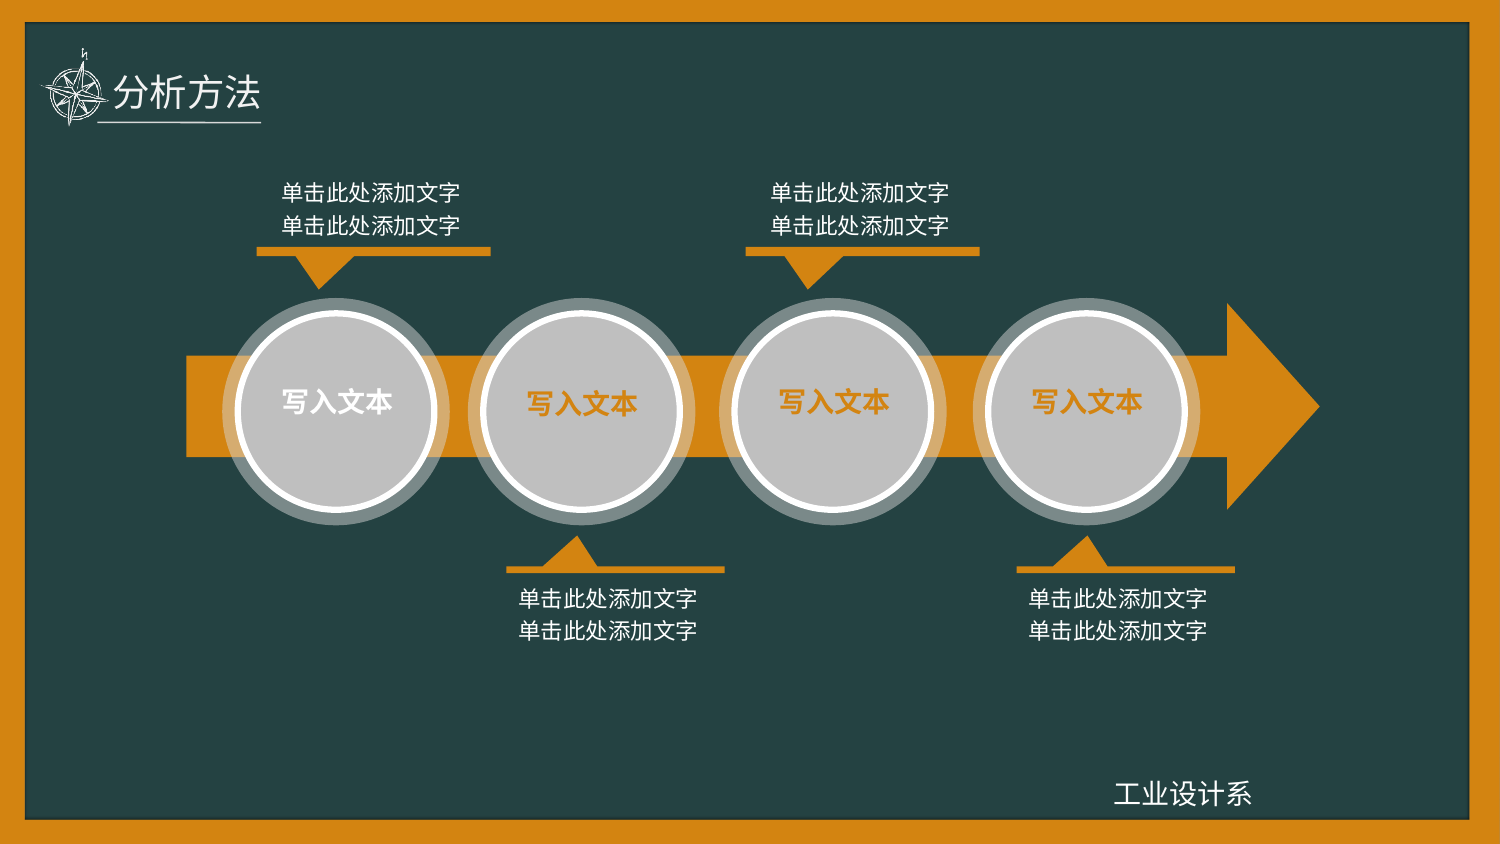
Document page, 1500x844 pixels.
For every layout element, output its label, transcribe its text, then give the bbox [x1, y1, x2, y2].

text_box 单击此处添加文字 单击此处添加文字 [755, 166, 974, 247]
text_box [505, 533, 726, 575]
text_box 单击此处添加文字 单击此处添加文字 [266, 166, 485, 247]
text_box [708, 297, 960, 526]
text_box [186, 355, 211, 458]
text_box [1214, 303, 1320, 510]
text_box 单击此处添加文字 单击此处添加文字 [503, 571, 722, 652]
picture [0, 0, 1500, 844]
text_box [255, 245, 492, 292]
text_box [39, 48, 369, 127]
text_box [1015, 533, 1236, 575]
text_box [463, 297, 708, 526]
text_box 单击此处添加文字 单击此处添加文字 [1013, 571, 1232, 652]
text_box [962, 297, 1214, 526]
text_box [211, 297, 463, 526]
text_box [744, 245, 981, 292]
